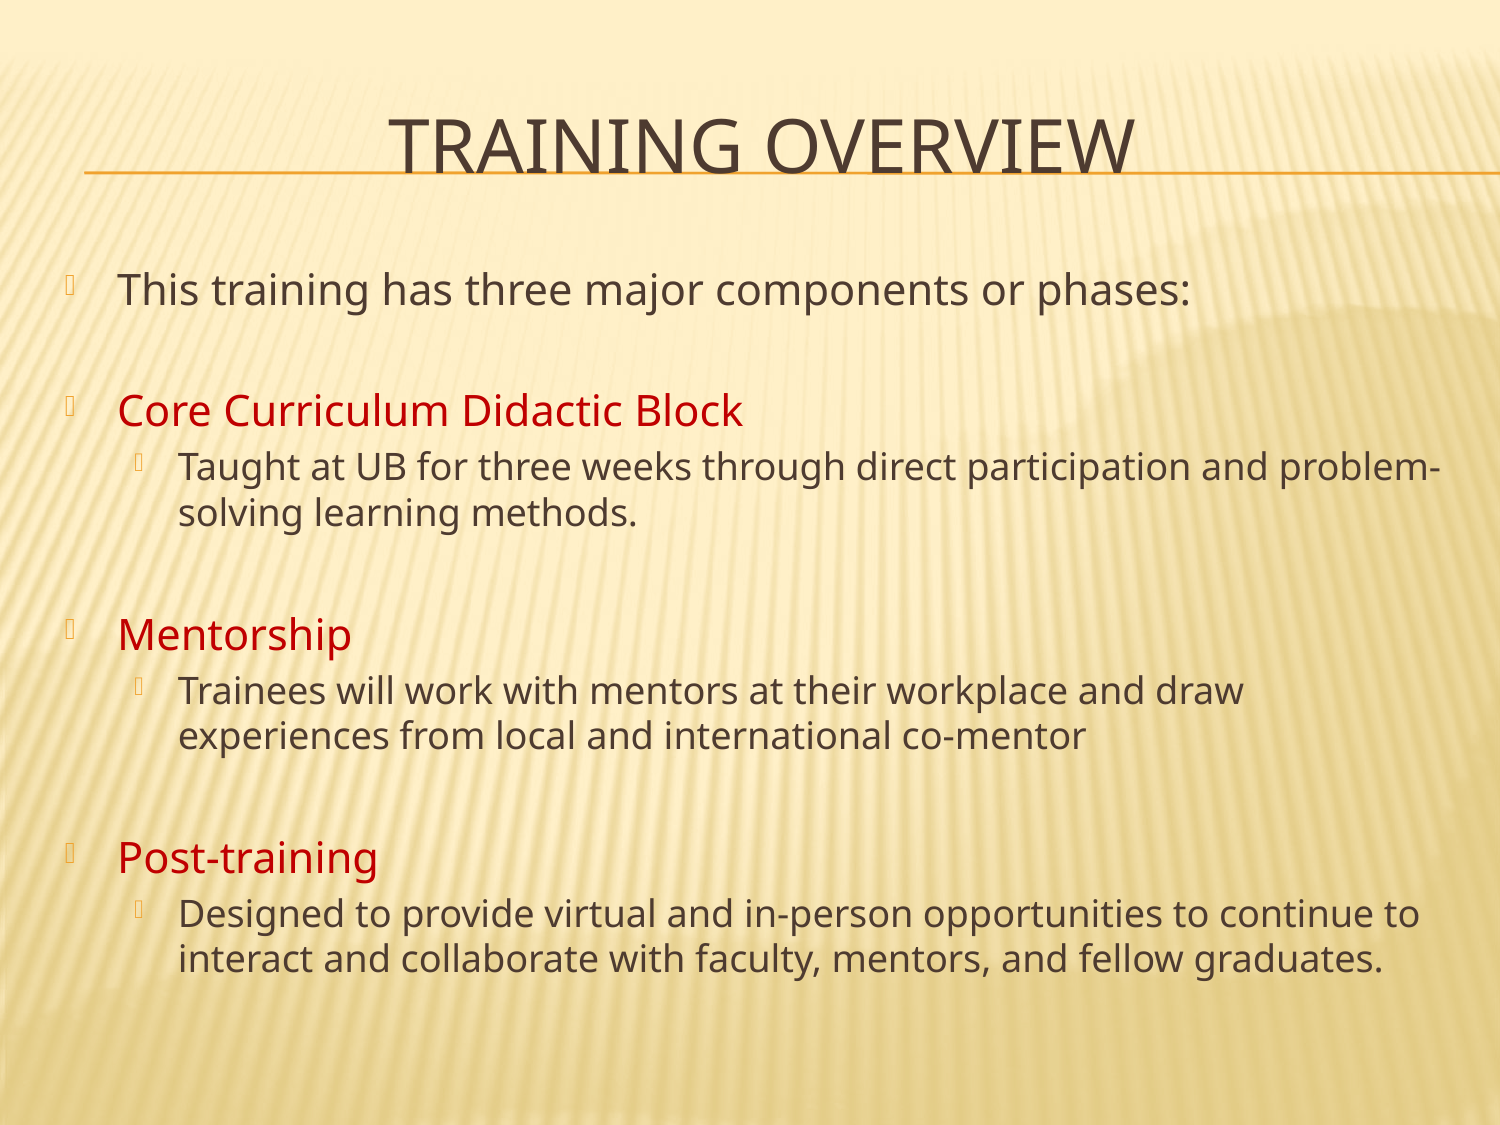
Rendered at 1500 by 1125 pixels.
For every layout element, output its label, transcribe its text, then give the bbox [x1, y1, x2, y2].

title Training overview [50, 75, 1475, 213]
list This training has three major components or phases: Core Curriculum Didactic Block Taught at UB for three weeks through direct participation and problem-solving learning methods. Mentorship Trainees will work with mentors at their workplace and draw experiences from local and international co-mentor Post-training Designed to provide virtual and in-person opportunities to continue to interact and collaborate with faculty, mentors, and fellow graduates. [50, 254, 1475, 998]
